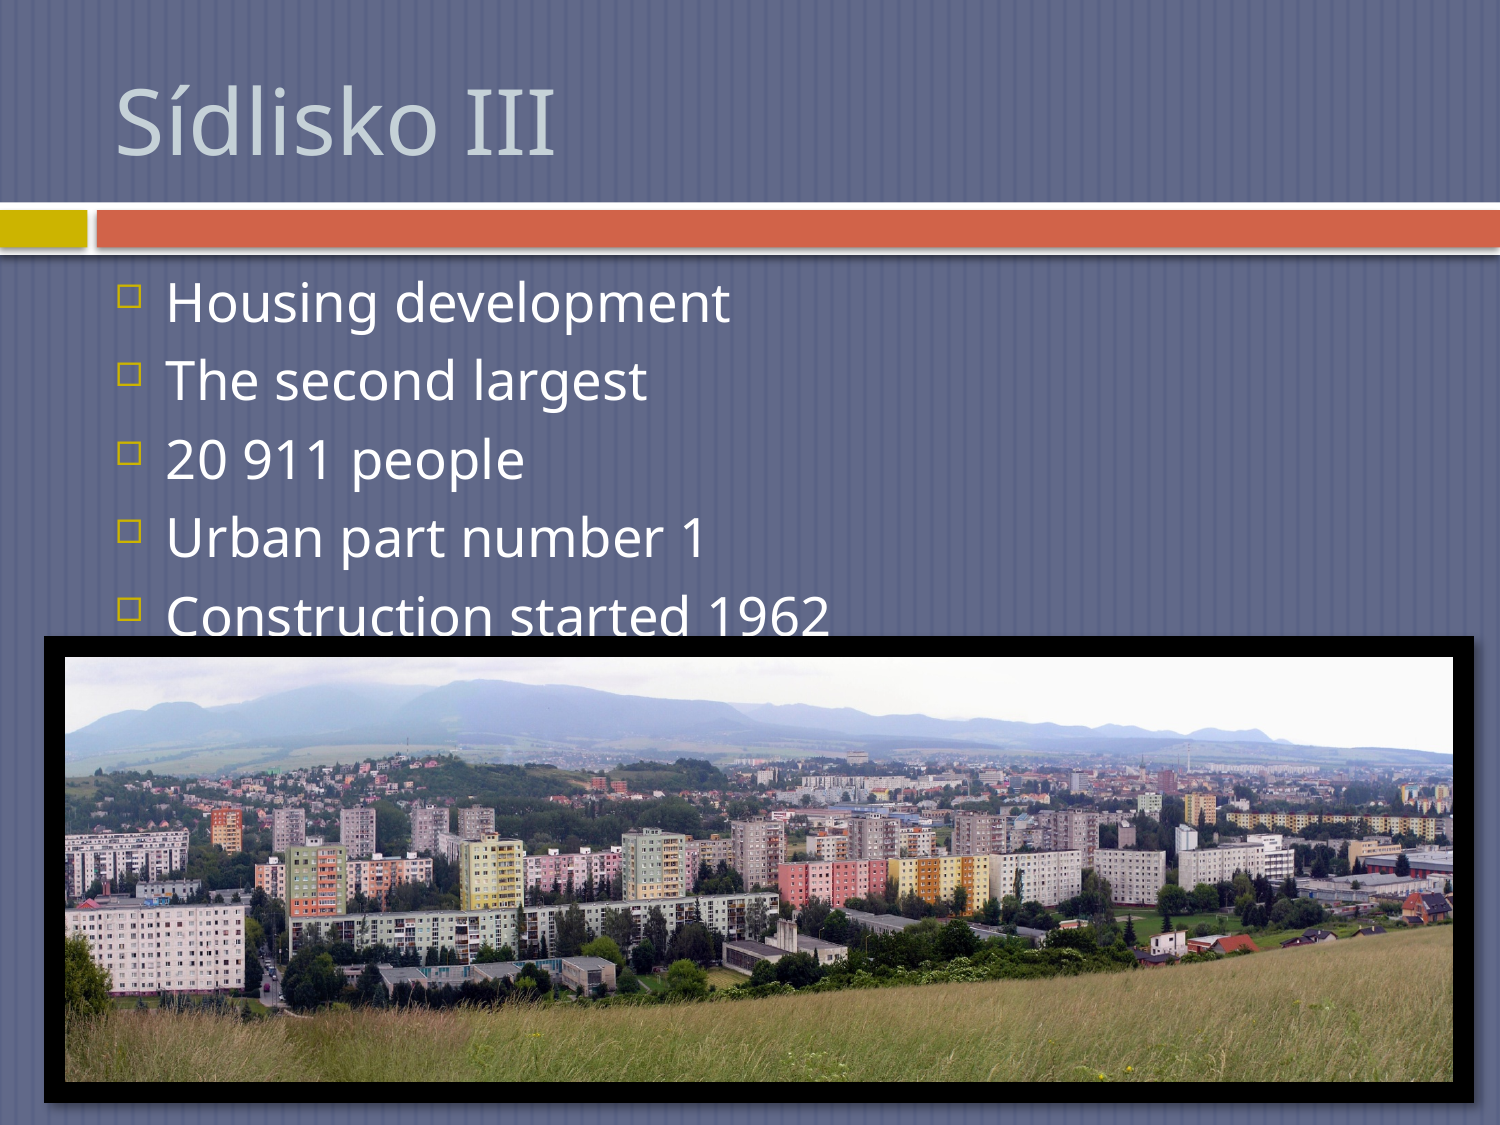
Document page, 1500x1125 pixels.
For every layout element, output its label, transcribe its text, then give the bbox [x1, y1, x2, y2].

title Sídlisko III [99, 37, 1438, 200]
list Housing development The second largest 20 911 people Urban part number 1 Construction started 1962 [99, 260, 1447, 635]
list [64, 656, 1454, 1083]
